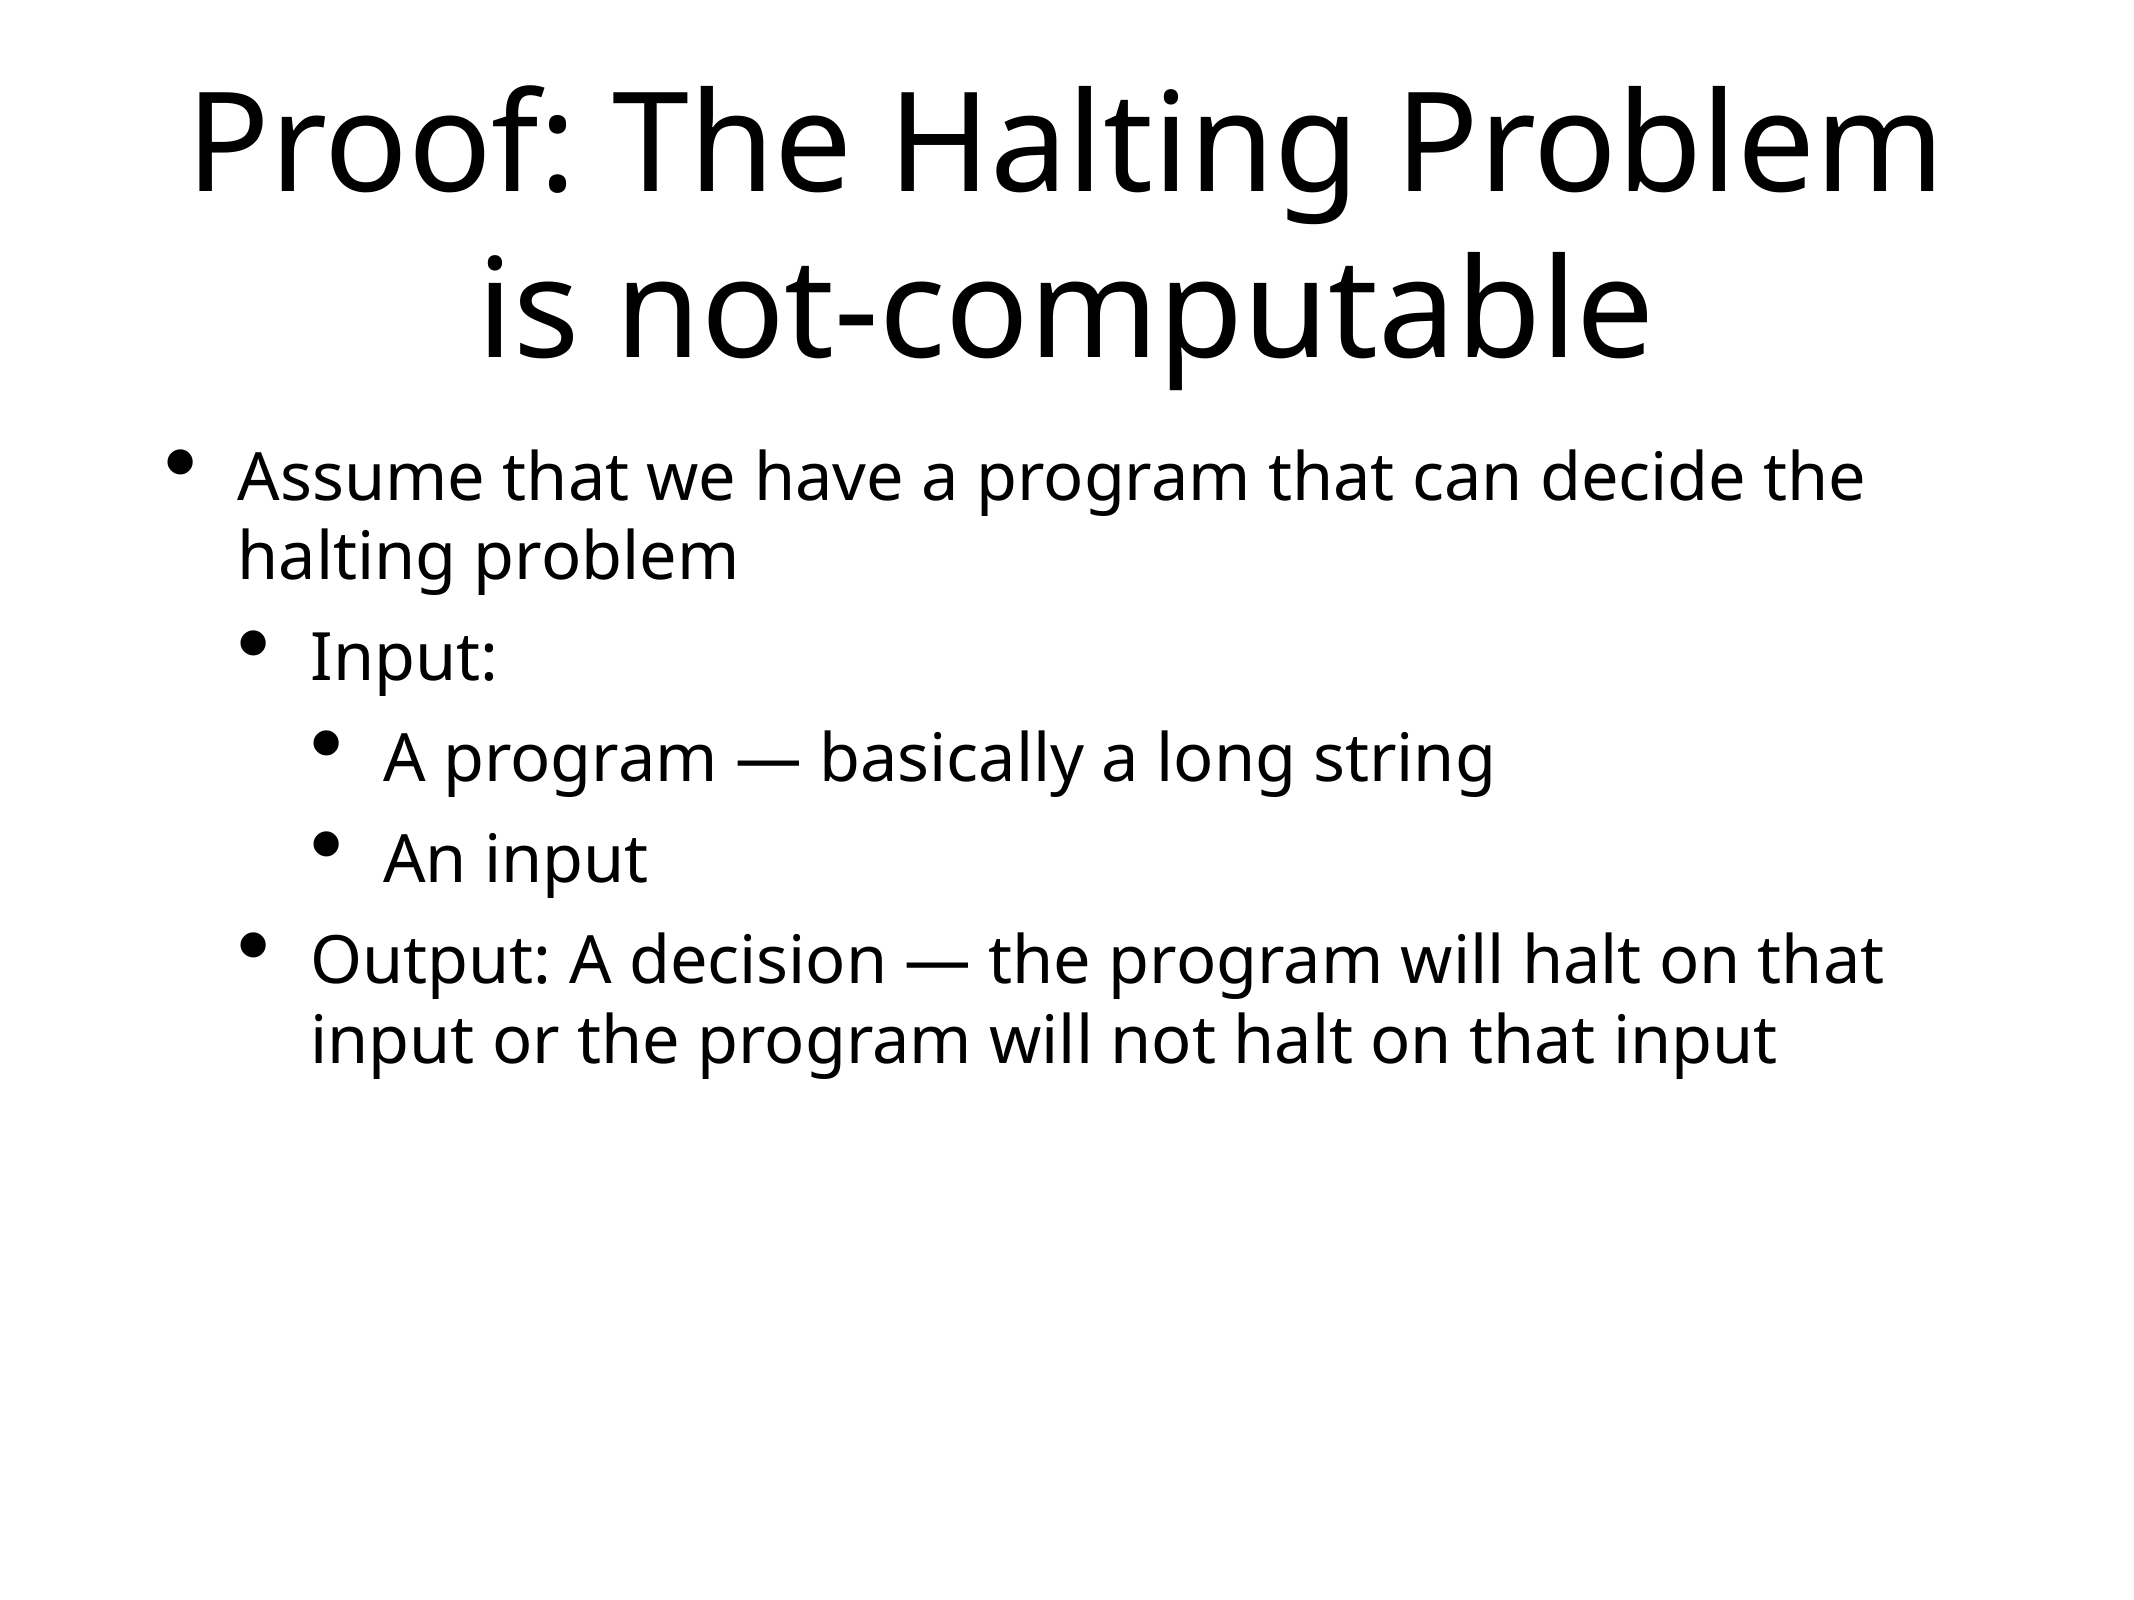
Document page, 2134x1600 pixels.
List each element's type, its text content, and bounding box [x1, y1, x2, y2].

title Proof: The Halting Problem is not-computable [155, 41, 1978, 397]
list Assume that we have a program that can decide the halting problem Input: A program — basically a long string An input Output: A decision — the program will halt on that input or the program will not halt on that input [155, 424, 1978, 1457]
